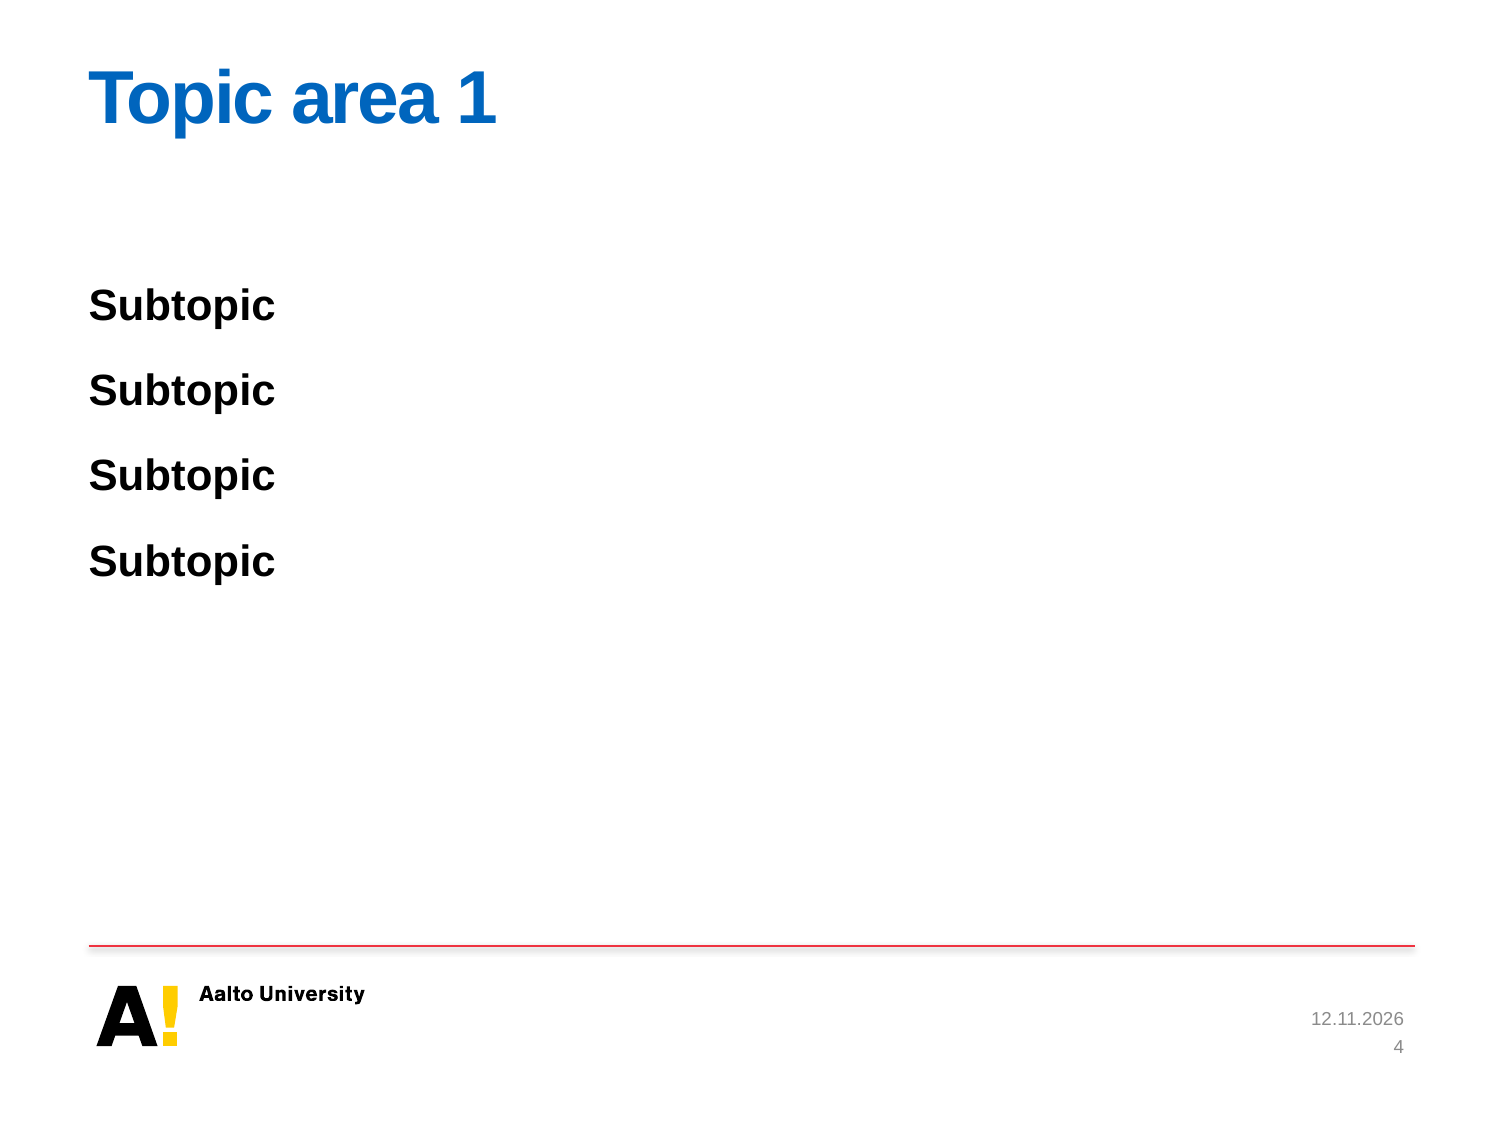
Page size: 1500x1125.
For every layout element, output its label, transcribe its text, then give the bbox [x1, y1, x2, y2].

list Subtopic Subtopic Subtopic Subtopic [88, 276, 1415, 905]
title Topic area 1 [88, 62, 1415, 259]
slide_number 4 [810, 1033, 1405, 1060]
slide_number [810, 1002, 1405, 1033]
